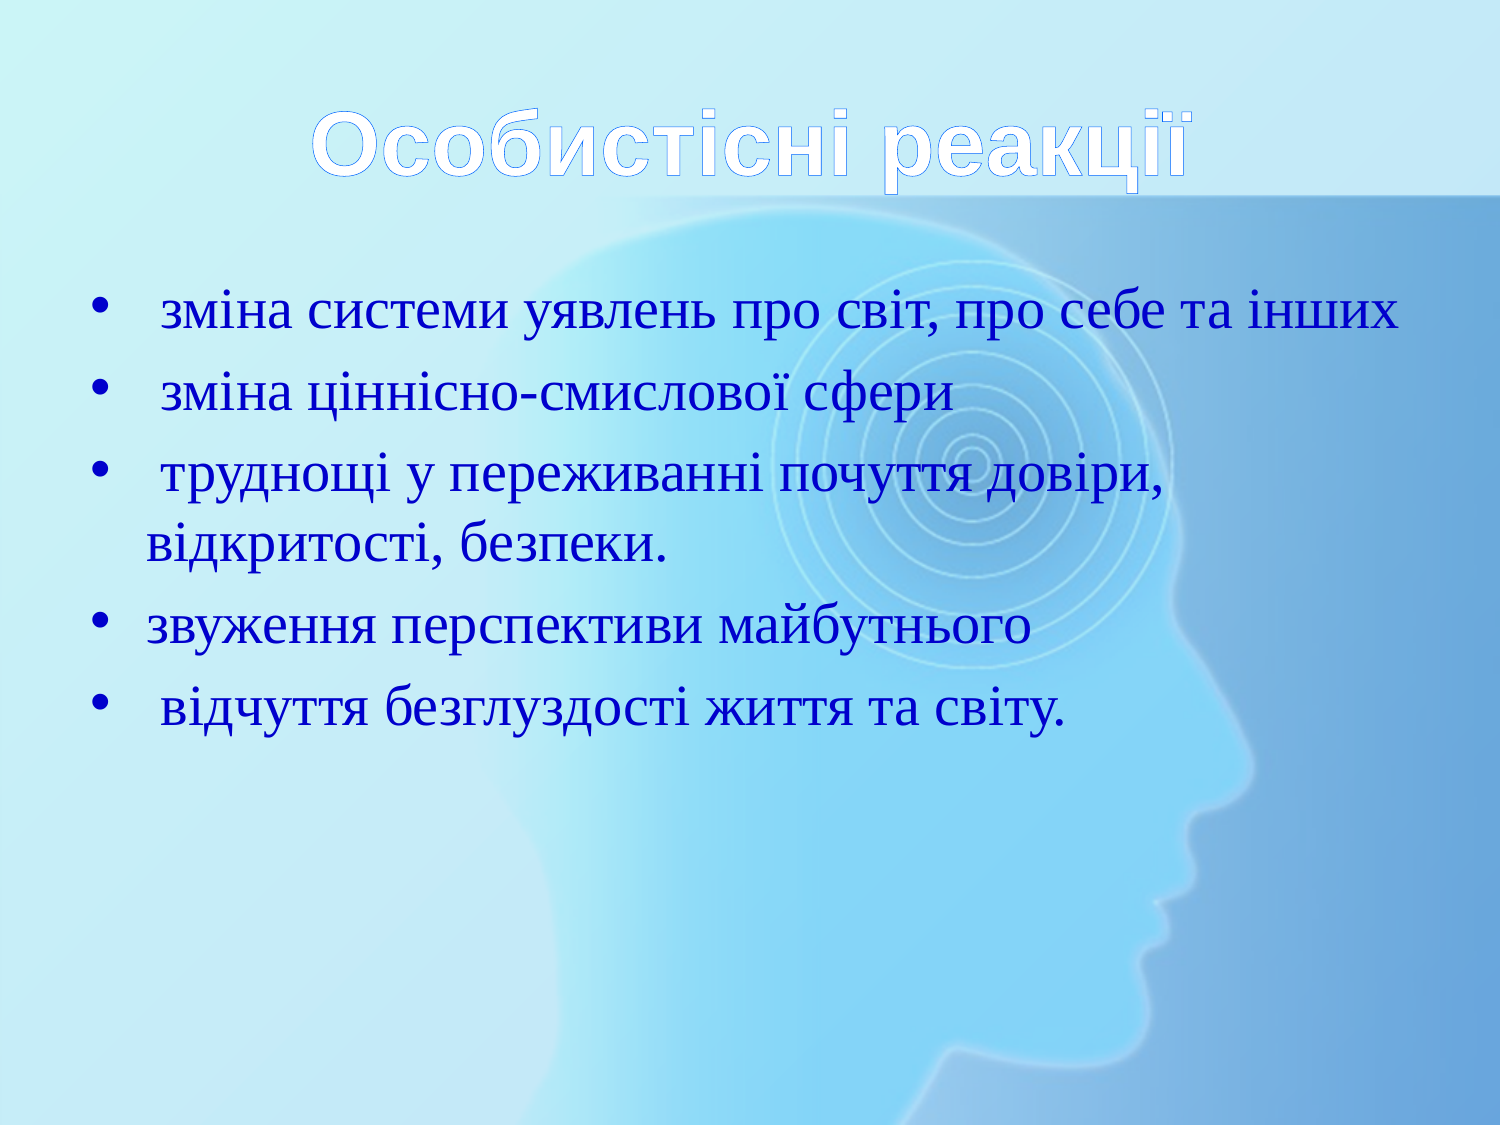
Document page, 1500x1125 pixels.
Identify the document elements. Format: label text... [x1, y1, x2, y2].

title Особистісні реакції [75, 45, 1425, 233]
picture [0, 0, 1500, 1125]
list зміна системи уявлень про світ, про себе та інших зміна ціннісно-смислової сфери труднощі у переживанні почуття довіри, відкритості, безпеки. звуження перспективи майбутнього відчуття безглуздості життя та світу. [75, 262, 1425, 1005]
